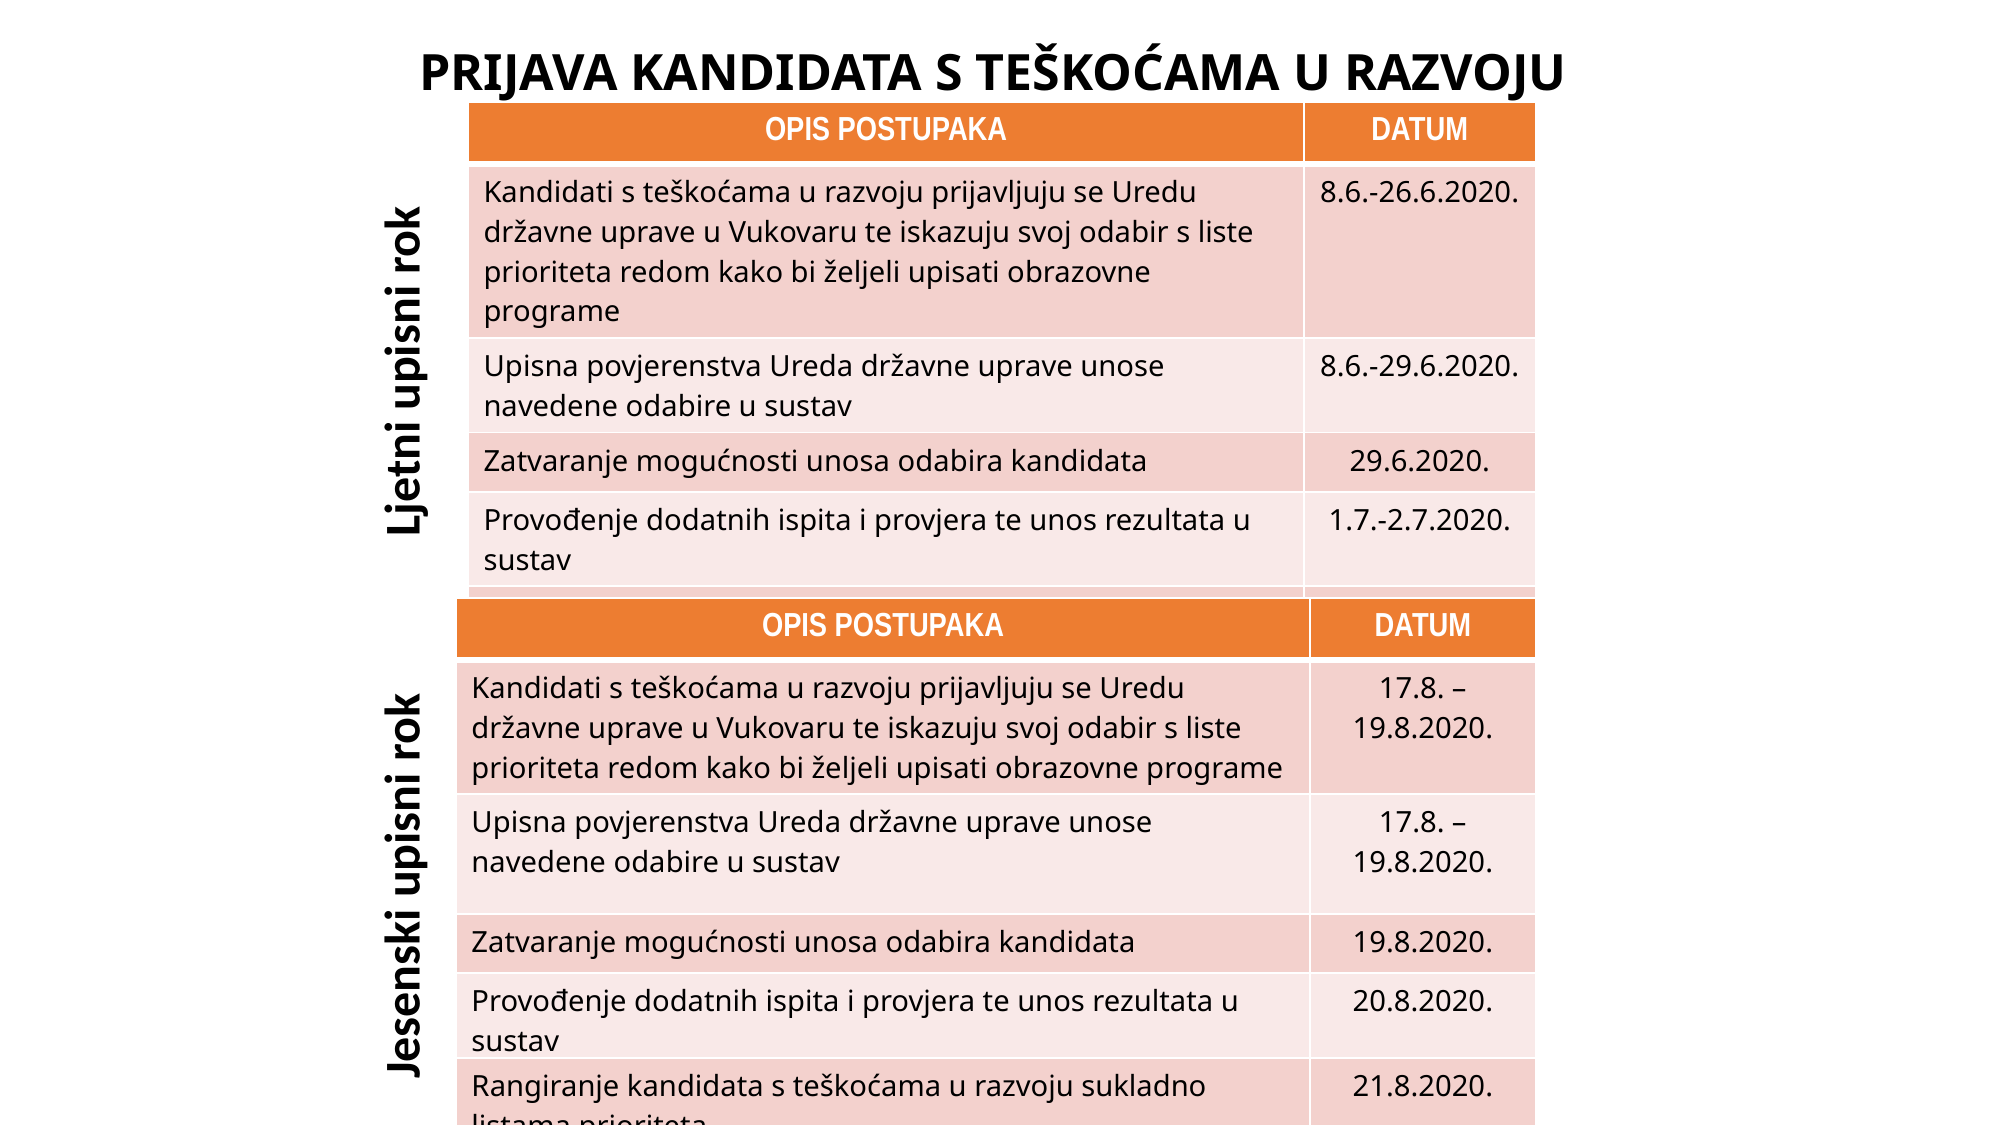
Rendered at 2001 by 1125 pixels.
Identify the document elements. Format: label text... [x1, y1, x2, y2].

table_cell Provođenje dodatnih ispita i provjera te unos rezultata u sustav [469, 493, 1303, 585]
table_header DATUM [1311, 599, 1535, 657]
table_cell Zatvaranje mogućnosti unosa odabira kandidata [469, 433, 1303, 491]
table_cell Provođenje dodatnih ispita i provjera te unos rezultata u sustav [457, 974, 1309, 1057]
table_cell Kandidati s teškoćama u razvoju prijavljuju se Uredu državne uprave u Vukovaru te iskazuju svoj odabir s liste prioriteta redom kako bi željeli upisati obrazovne programe [469, 167, 1303, 337]
table_cell 1.7.-2.7.2020. [1305, 493, 1535, 585]
table_cell 20.8.2020. [1311, 974, 1535, 1057]
table_cell Rangiranje kandidata s teškoćama u razvoju sukladno listama prioriteta [457, 1059, 1309, 1125]
table_cell Zatvaranje mogućnosti unosa odabira kandidata [457, 915, 1309, 972]
table_header OPIS POSTUPAKA [457, 599, 1309, 657]
table_cell Kandidati s teškoćama u razvoju prijavljuju se Uredu državne uprave u Vukovaru te iskazuju svoj odabir s liste prioriteta redom kako bi željeli upisati obrazovne programe [457, 663, 1309, 793]
table_cell 17.8. – 19.8.2020. [1311, 663, 1535, 793]
table_cell Upisna povjerenstva Ureda državne uprave unose navedene odabire u sustav [469, 339, 1303, 432]
text_box Jesenski upisni rok [362, 574, 437, 1094]
title PRIJAVA KANDIDATA S TEŠKOĆAMA U RAZVOJU [385, 0, 1601, 149]
table_cell 21.8.2020. [1311, 1059, 1535, 1125]
table_cell 8.6.-29.6.2020. [1305, 339, 1535, 432]
table_header DATUM [1305, 103, 1535, 161]
table_cell Upisna povjerenstva Ureda državne uprave unose navedene odabire u sustav [457, 795, 1309, 913]
table_cell 3.7.2020. [1305, 587, 1535, 597]
text_box Ljetni upisni rok [362, 113, 437, 552]
table_cell Rangiranje kandidata s teškoćama u razvoju sukladno listama prioriteta [469, 587, 1303, 597]
table_cell 8.6.-26.6.2020. [1305, 167, 1535, 337]
table_cell 17.8. – 19.8.2020. [1311, 795, 1535, 913]
table_header OPIS POSTUPAKA [469, 103, 1303, 161]
table_cell 19.8.2020. [1311, 915, 1535, 972]
table_cell 29.6.2020. [1305, 433, 1535, 491]
